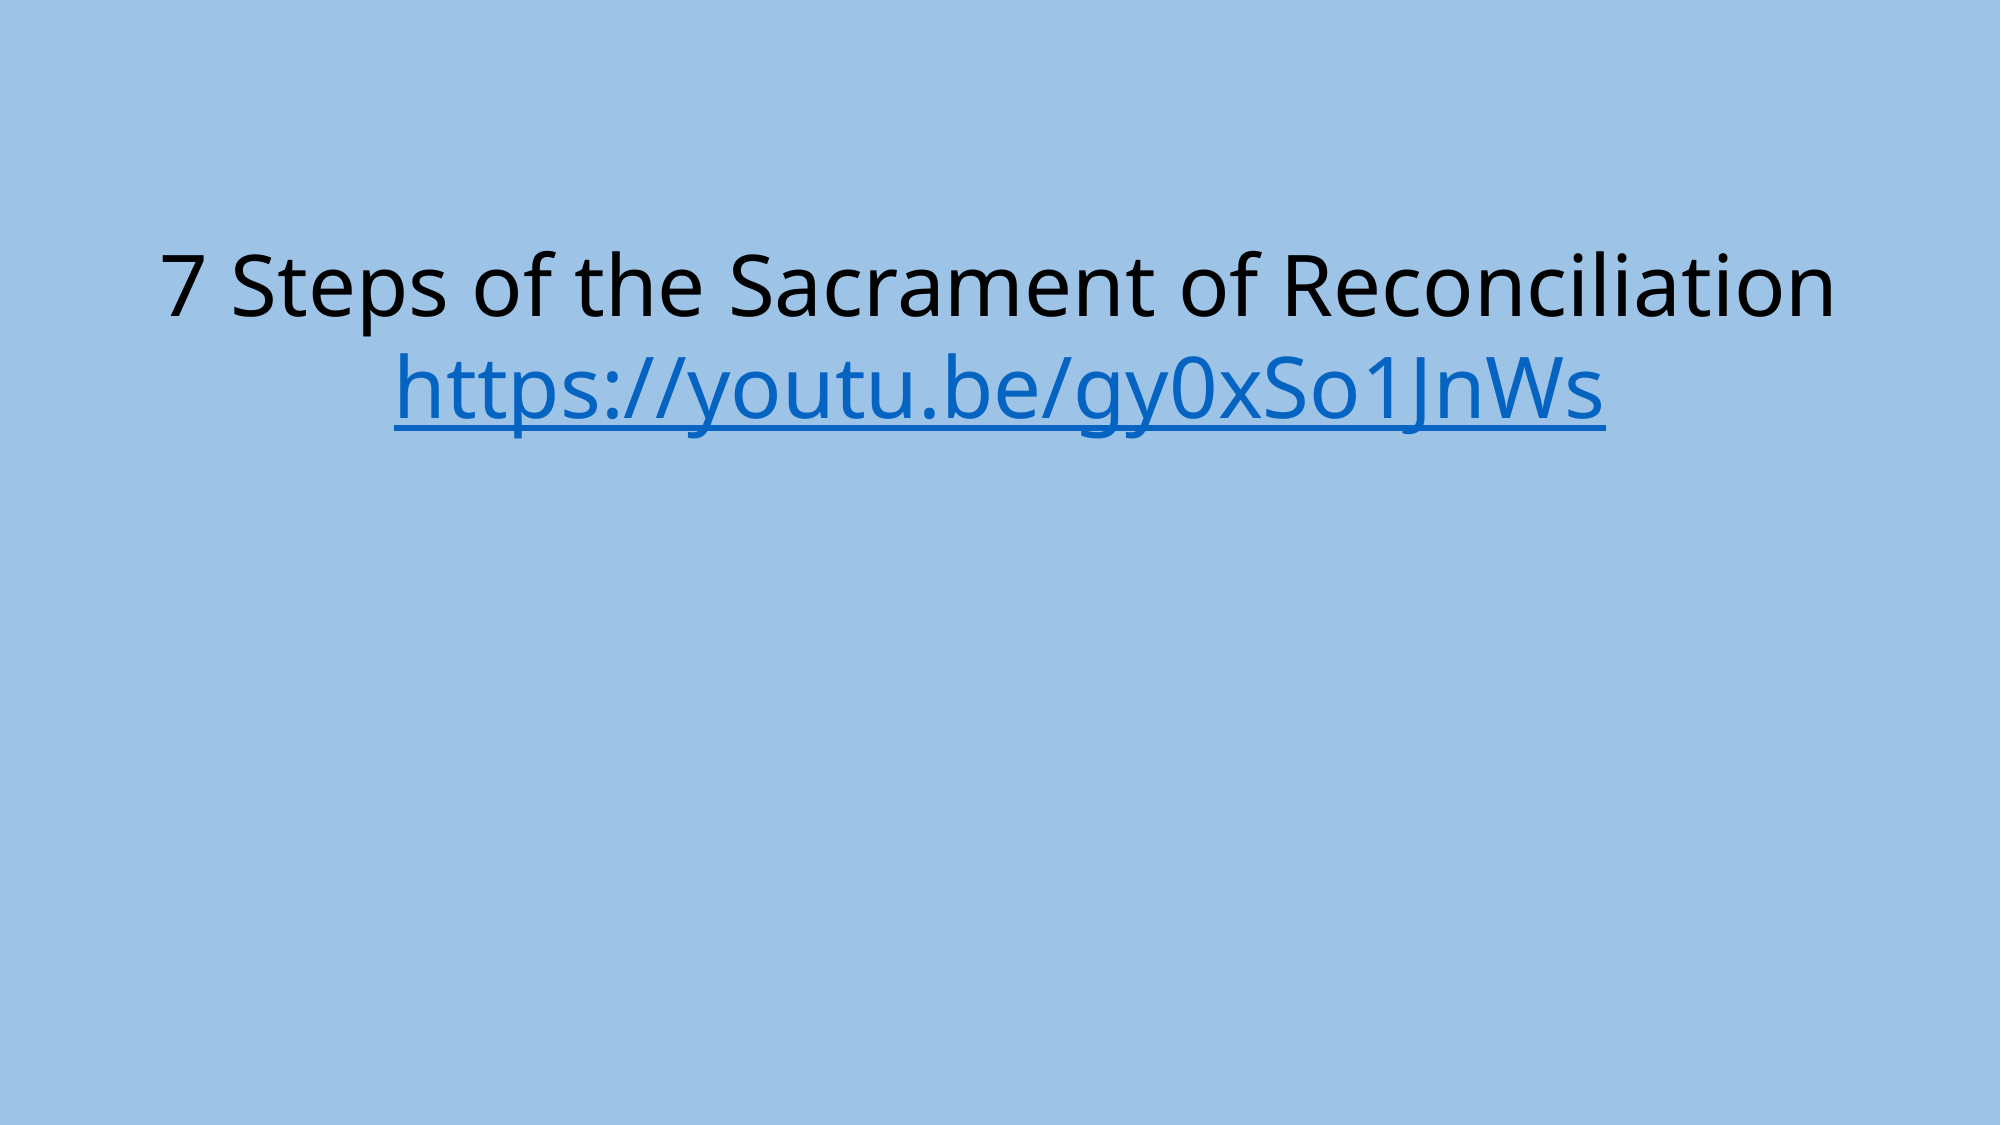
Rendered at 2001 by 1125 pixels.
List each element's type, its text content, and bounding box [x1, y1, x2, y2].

title 7 Steps of the Sacrament of Reconciliation https://youtu.be/gy0xSo1JnWs [137, 232, 1863, 450]
